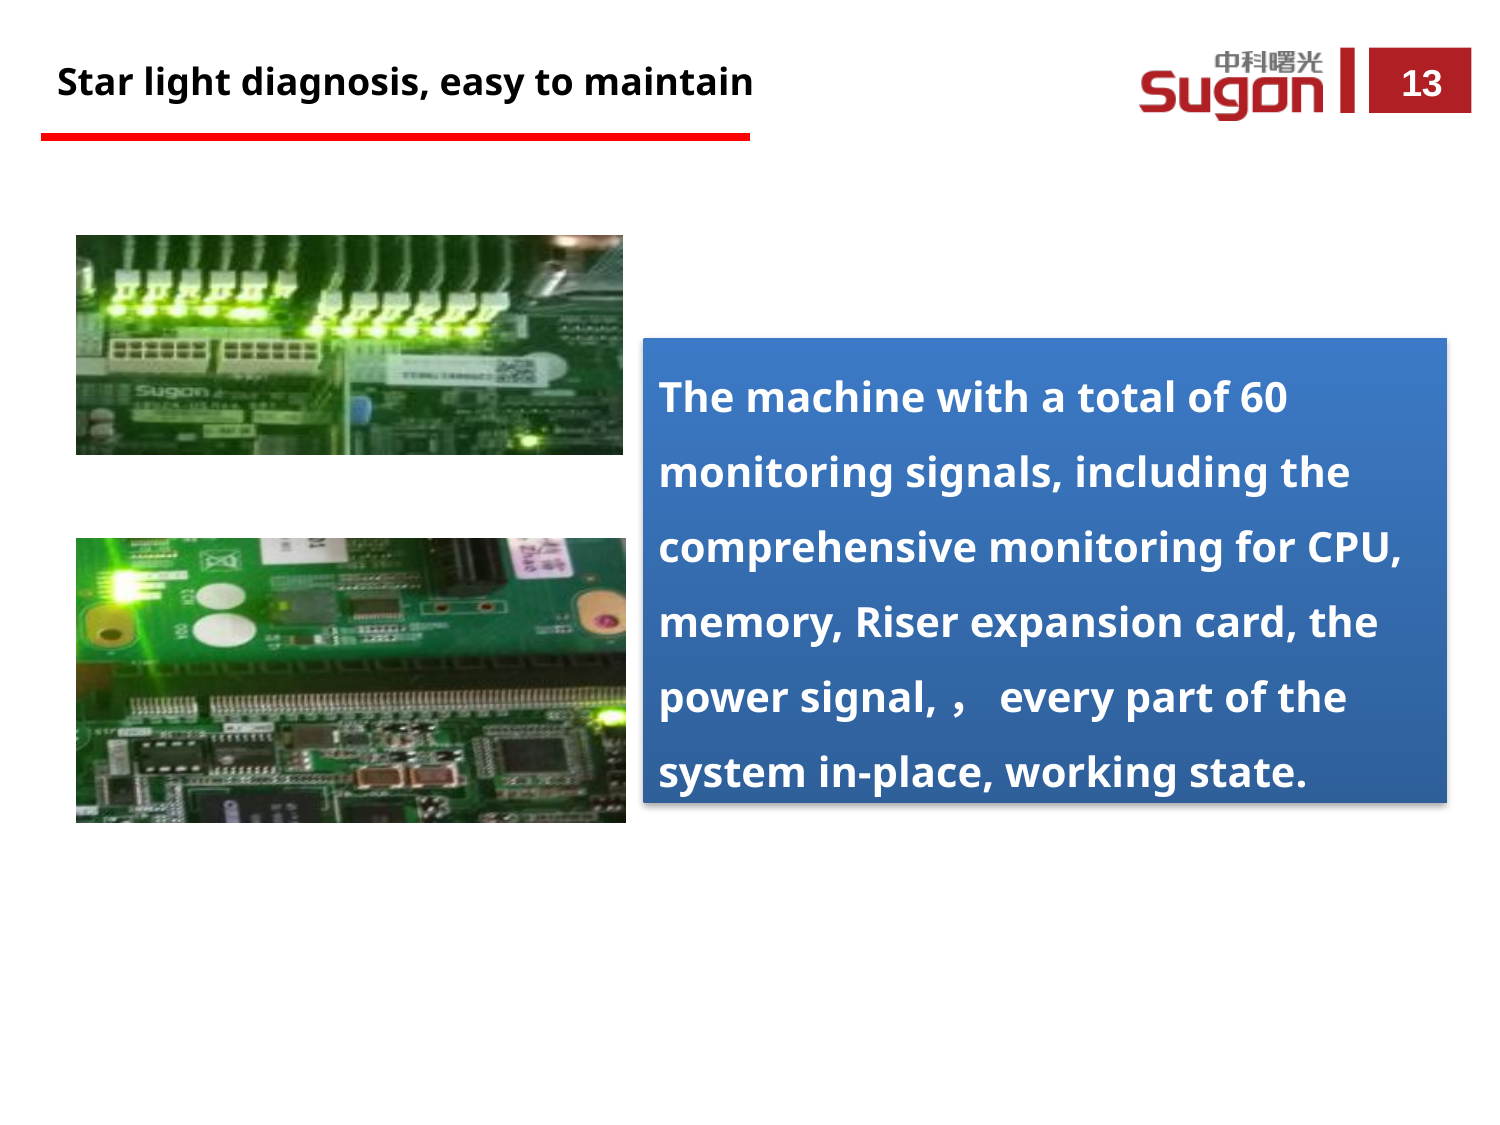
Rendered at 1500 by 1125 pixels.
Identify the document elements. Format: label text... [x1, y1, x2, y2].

picture [76, 538, 626, 823]
text_box The machine with a total of 60 monitoring signals, including the comprehensive monitoring for CPU, memory, Riser expansion card, the power signal,，every part of the system in-place, working state. [643, 338, 1447, 803]
picture [1139, 51, 1323, 121]
list Star light diagnosis, easy to maintain [41, 35, 799, 131]
picture [76, 235, 623, 455]
